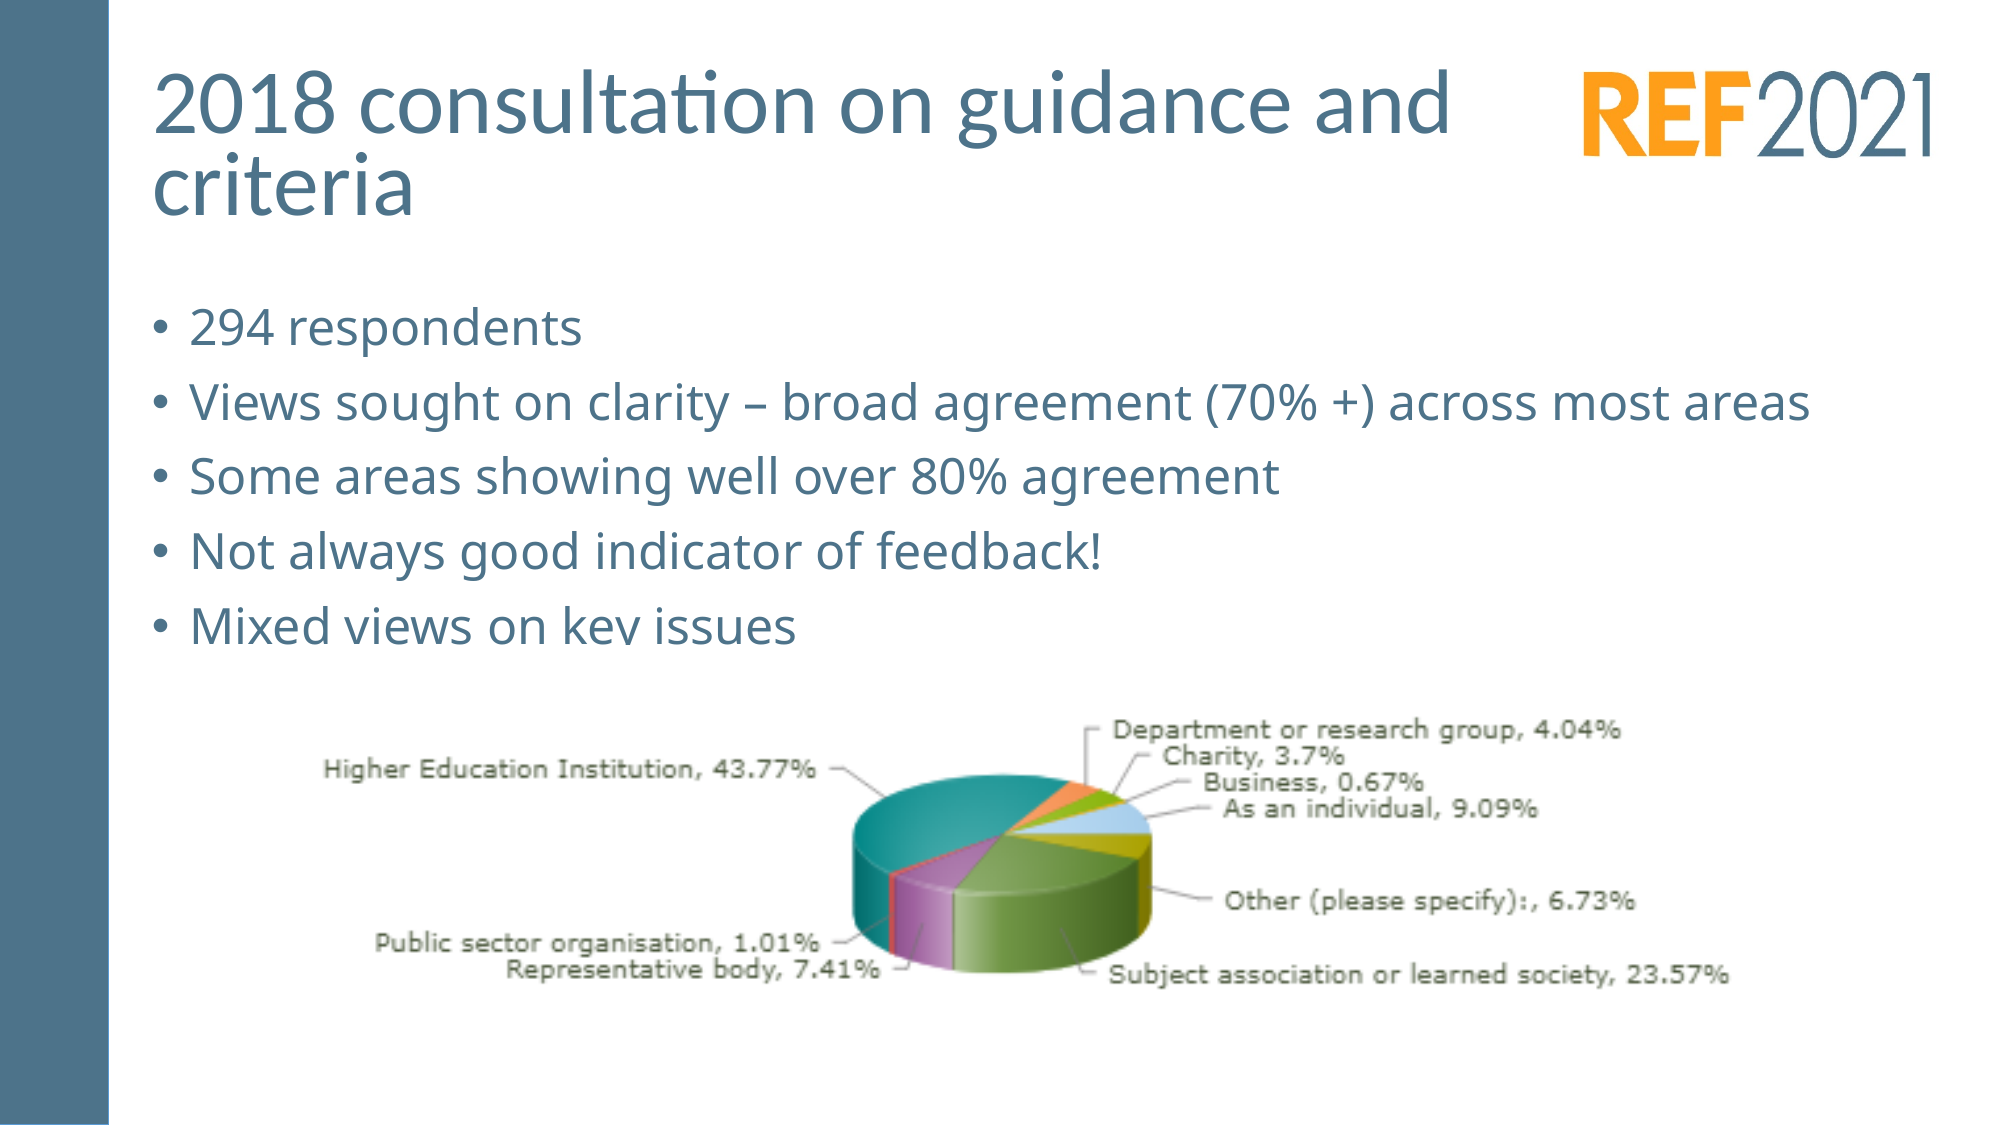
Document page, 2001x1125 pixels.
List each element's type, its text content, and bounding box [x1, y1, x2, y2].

text_box [0, 0, 109, 1125]
text_box 2018 consultation on guidance and criteria [137, 59, 1568, 157]
picture [1578, 59, 1945, 171]
picture [276, 645, 1787, 1067]
text_box [137, 157, 1927, 1060]
text_box 294 respondents Views sought on clarity – broad agreement (70% +) across most areas Some areas showing well over 80% agreement Not always good indicator of feedback! Mixed views on key issues [137, 294, 1926, 1125]
